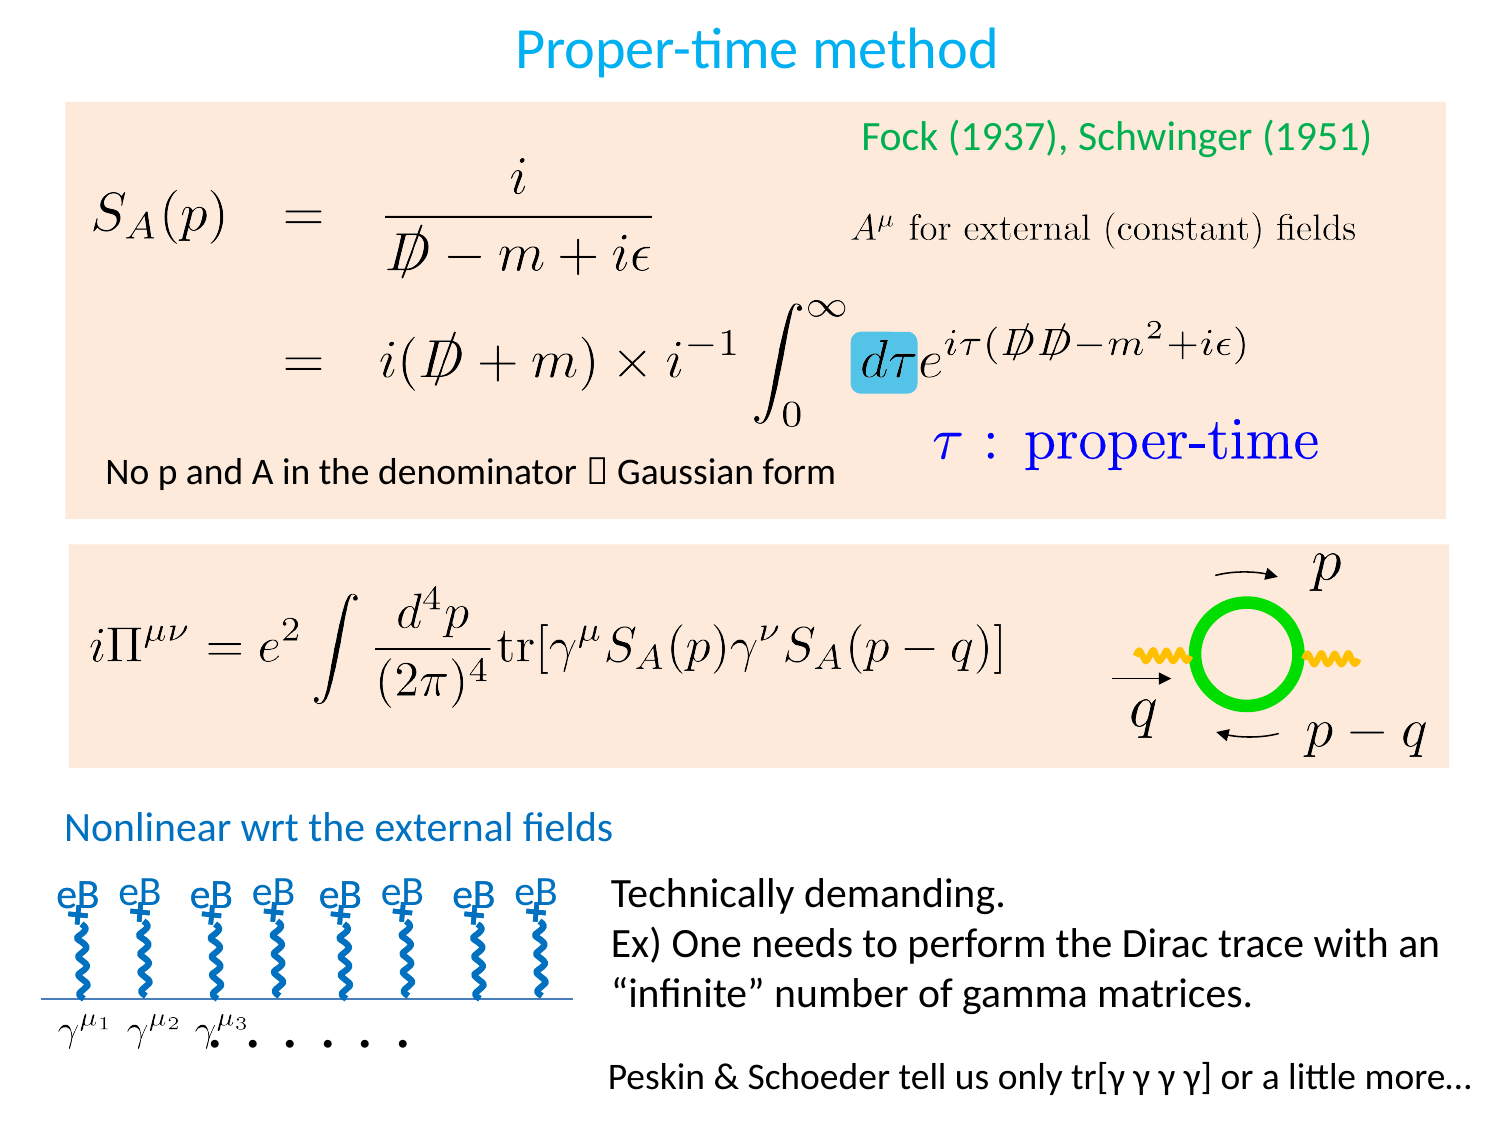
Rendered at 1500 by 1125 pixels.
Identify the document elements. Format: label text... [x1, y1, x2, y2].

text_box Proper-time method [500, 2, 1030, 88]
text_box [65, 101, 1447, 520]
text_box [40, 855, 1489, 1107]
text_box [68, 544, 1450, 769]
text_box Nonlinear wrt the external fields [49, 792, 629, 854]
